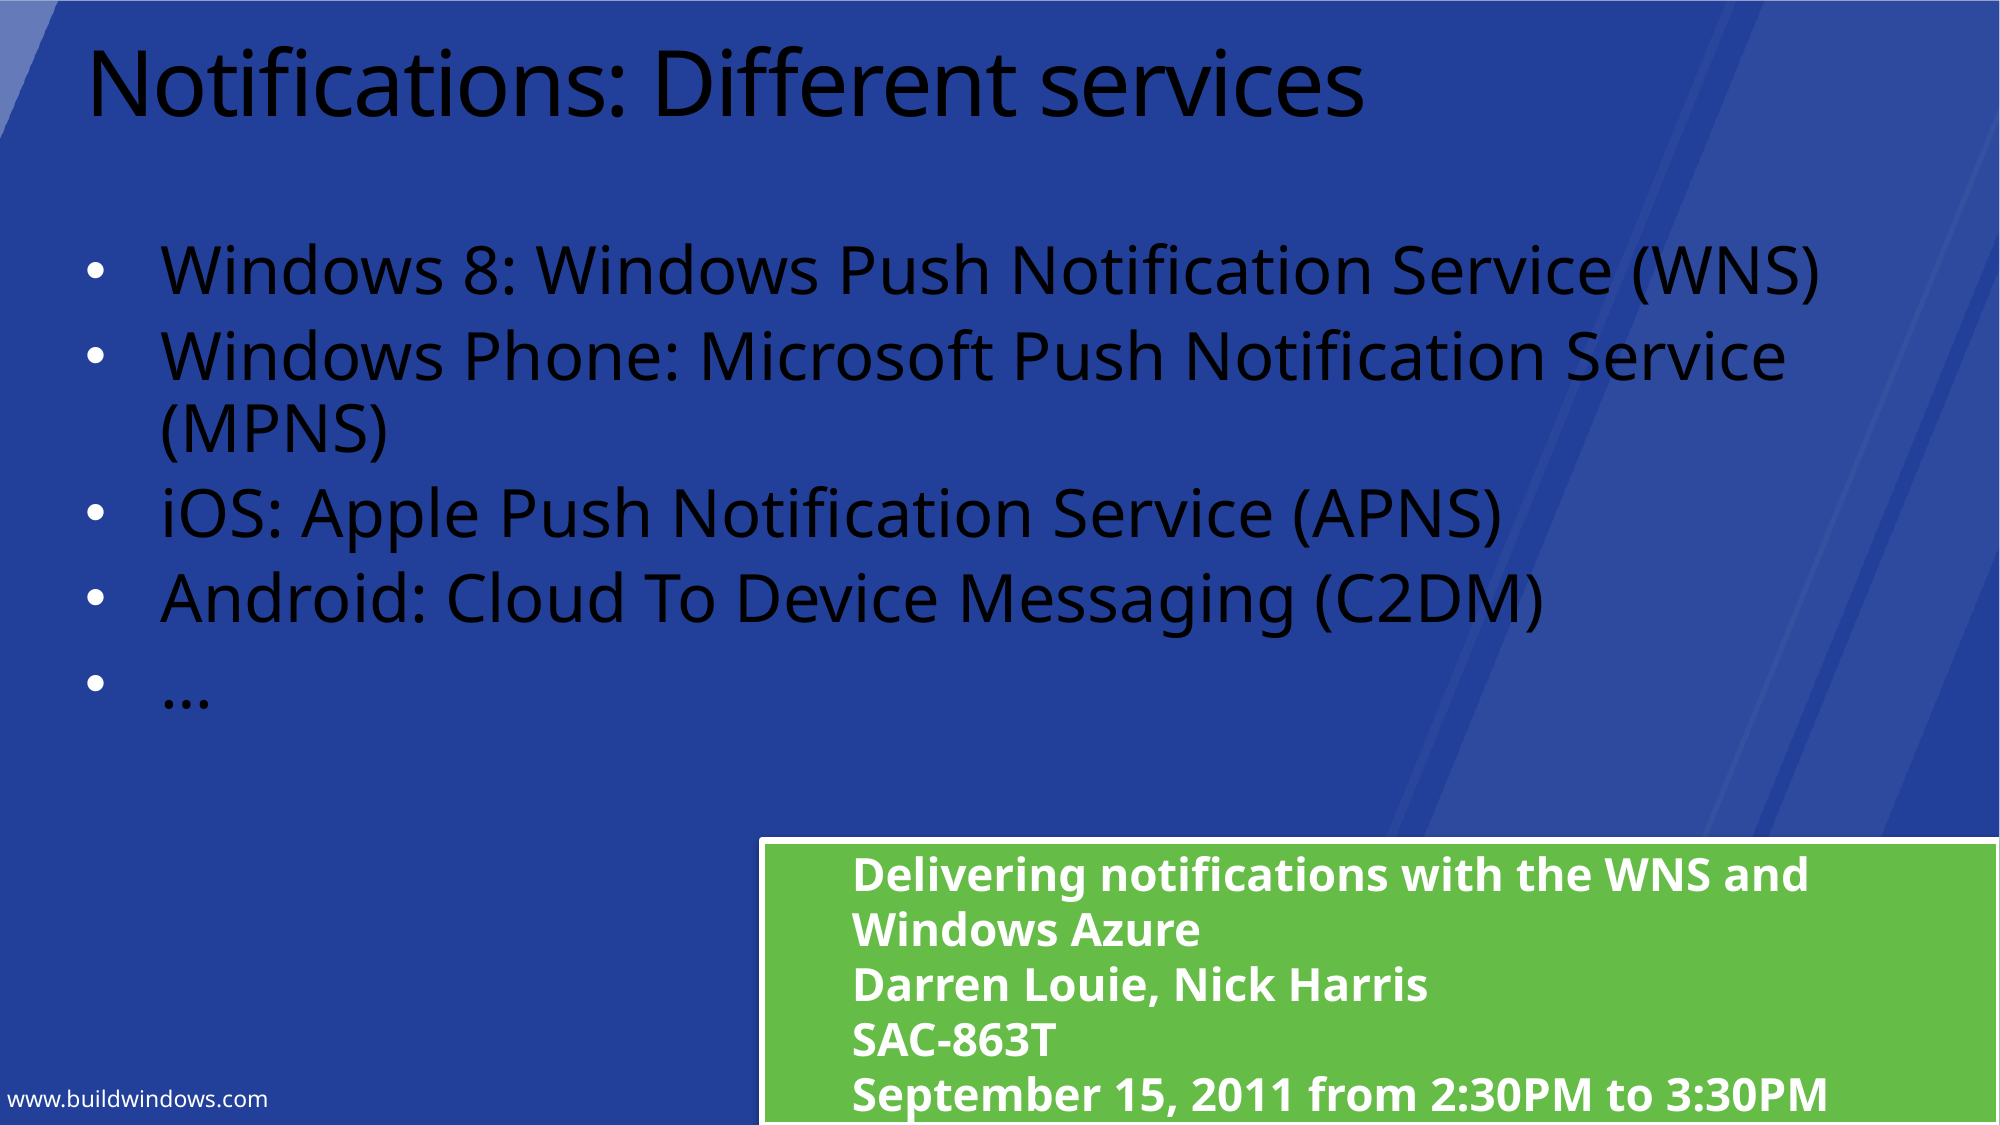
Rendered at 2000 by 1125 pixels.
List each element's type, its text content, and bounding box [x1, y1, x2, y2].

title Notifications: Different services [85, 37, 1914, 138]
picture [0, 0, 2000, 1125]
list Windows 8: Windows Push Notification Service (WNS) Windows Phone: Microsoft Push Notification Service (MPNS) iOS: Apple Push Notification Service (APNS) Android: Cloud To Device Messaging (C2DM) … [85, 237, 1914, 666]
text_box Delivering notifications with the WNS and Windows Azure Darren Louie, Nick Harris SAC-863T September 15, 2011 from 2:30PM to 3:30PM [759, 837, 2000, 1125]
